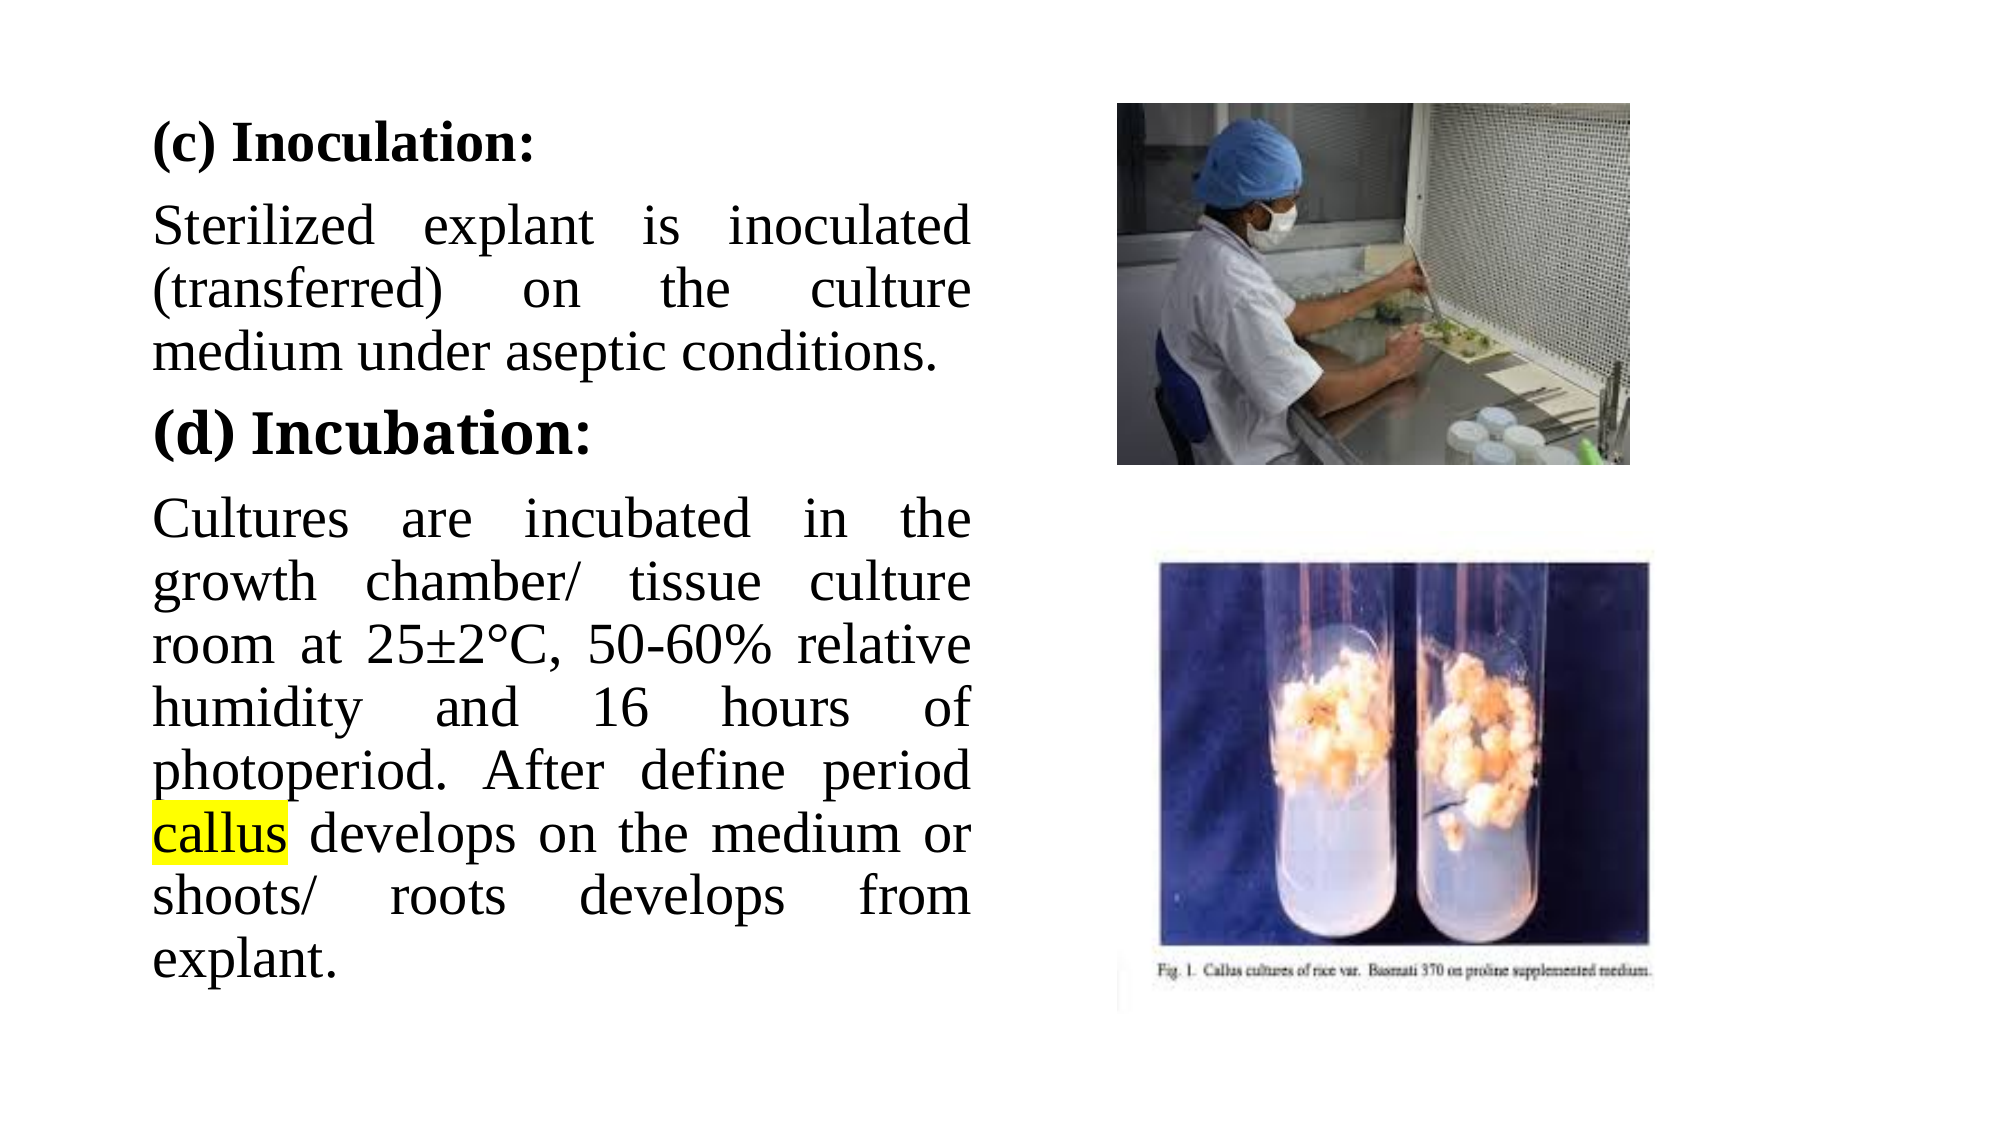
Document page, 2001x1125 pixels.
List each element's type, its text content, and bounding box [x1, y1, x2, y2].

list (c) Inoculation: Sterilized explant is inoculated (transferred) on the culture medium under aseptic conditions. (d) Incubation: Cultures are incubated in the growth chamber/ tissue culture room at 25±2°C, 50-60% relative humidity and 16 hours of photoperiod. After define period callus develops on the medium or shoots/ roots develops from explant. [137, 103, 988, 1014]
picture [1117, 531, 1704, 1014]
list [1117, 103, 1630, 465]
